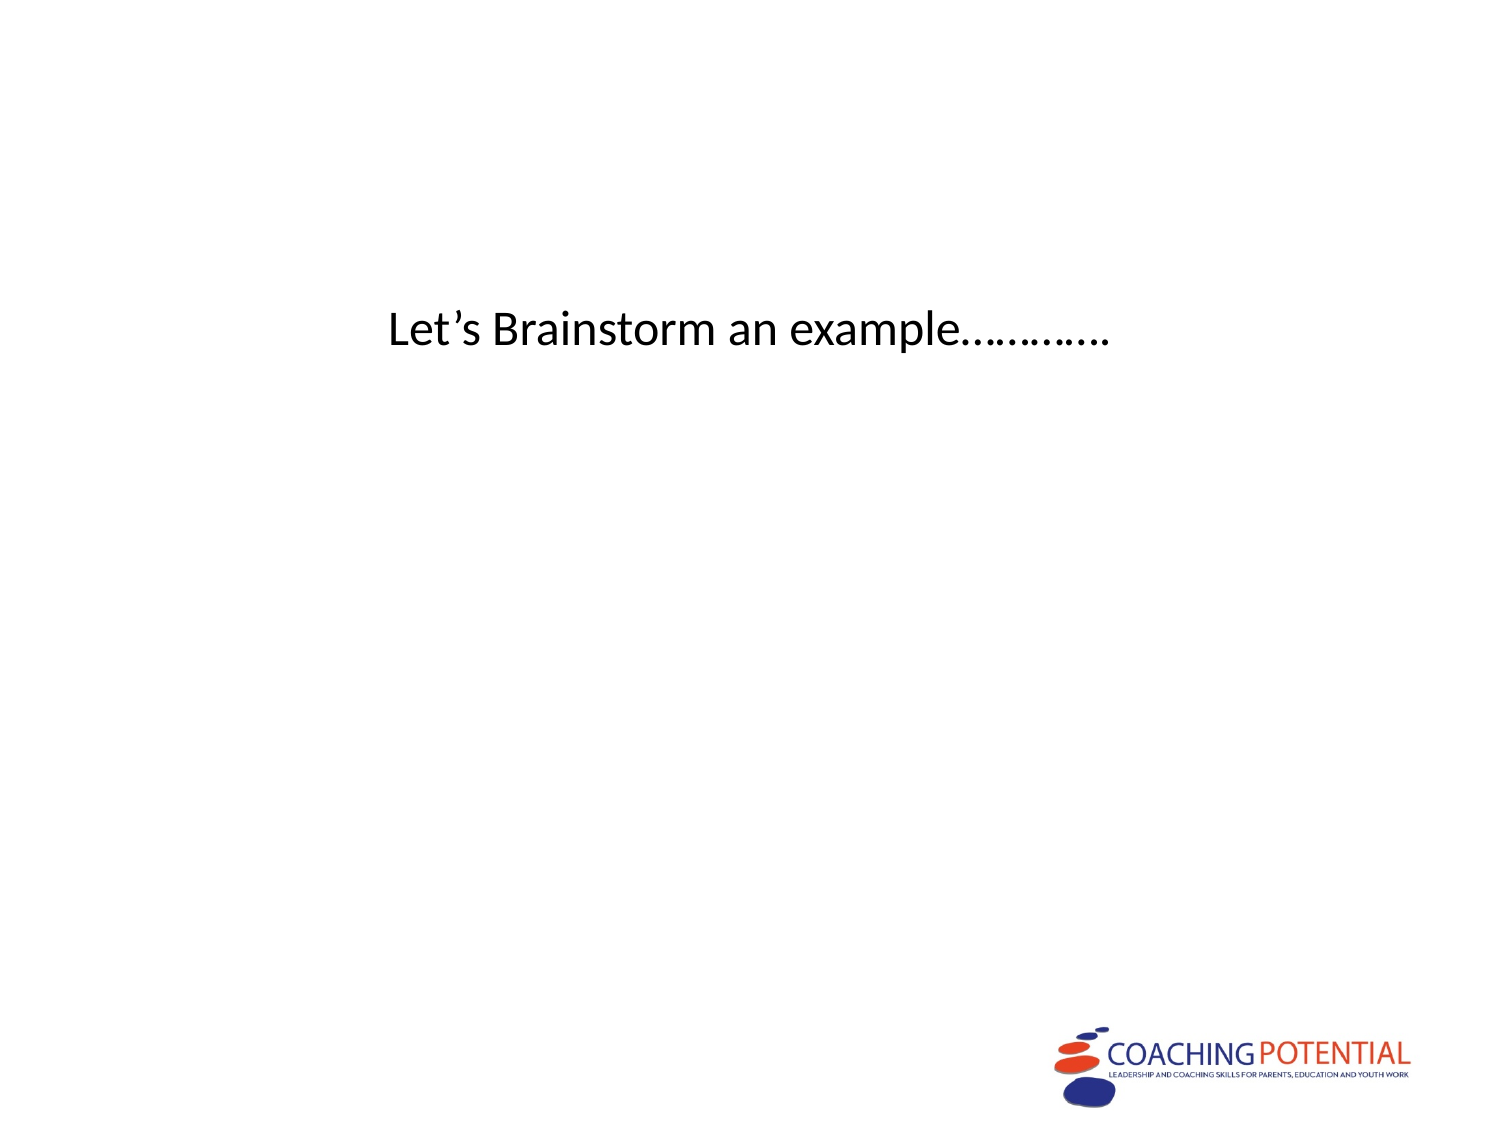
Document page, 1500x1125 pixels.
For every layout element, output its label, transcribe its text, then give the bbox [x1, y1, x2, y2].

list Let’s Brainstorm an example…………. [75, 160, 1425, 1005]
picture [1037, 1011, 1425, 1125]
